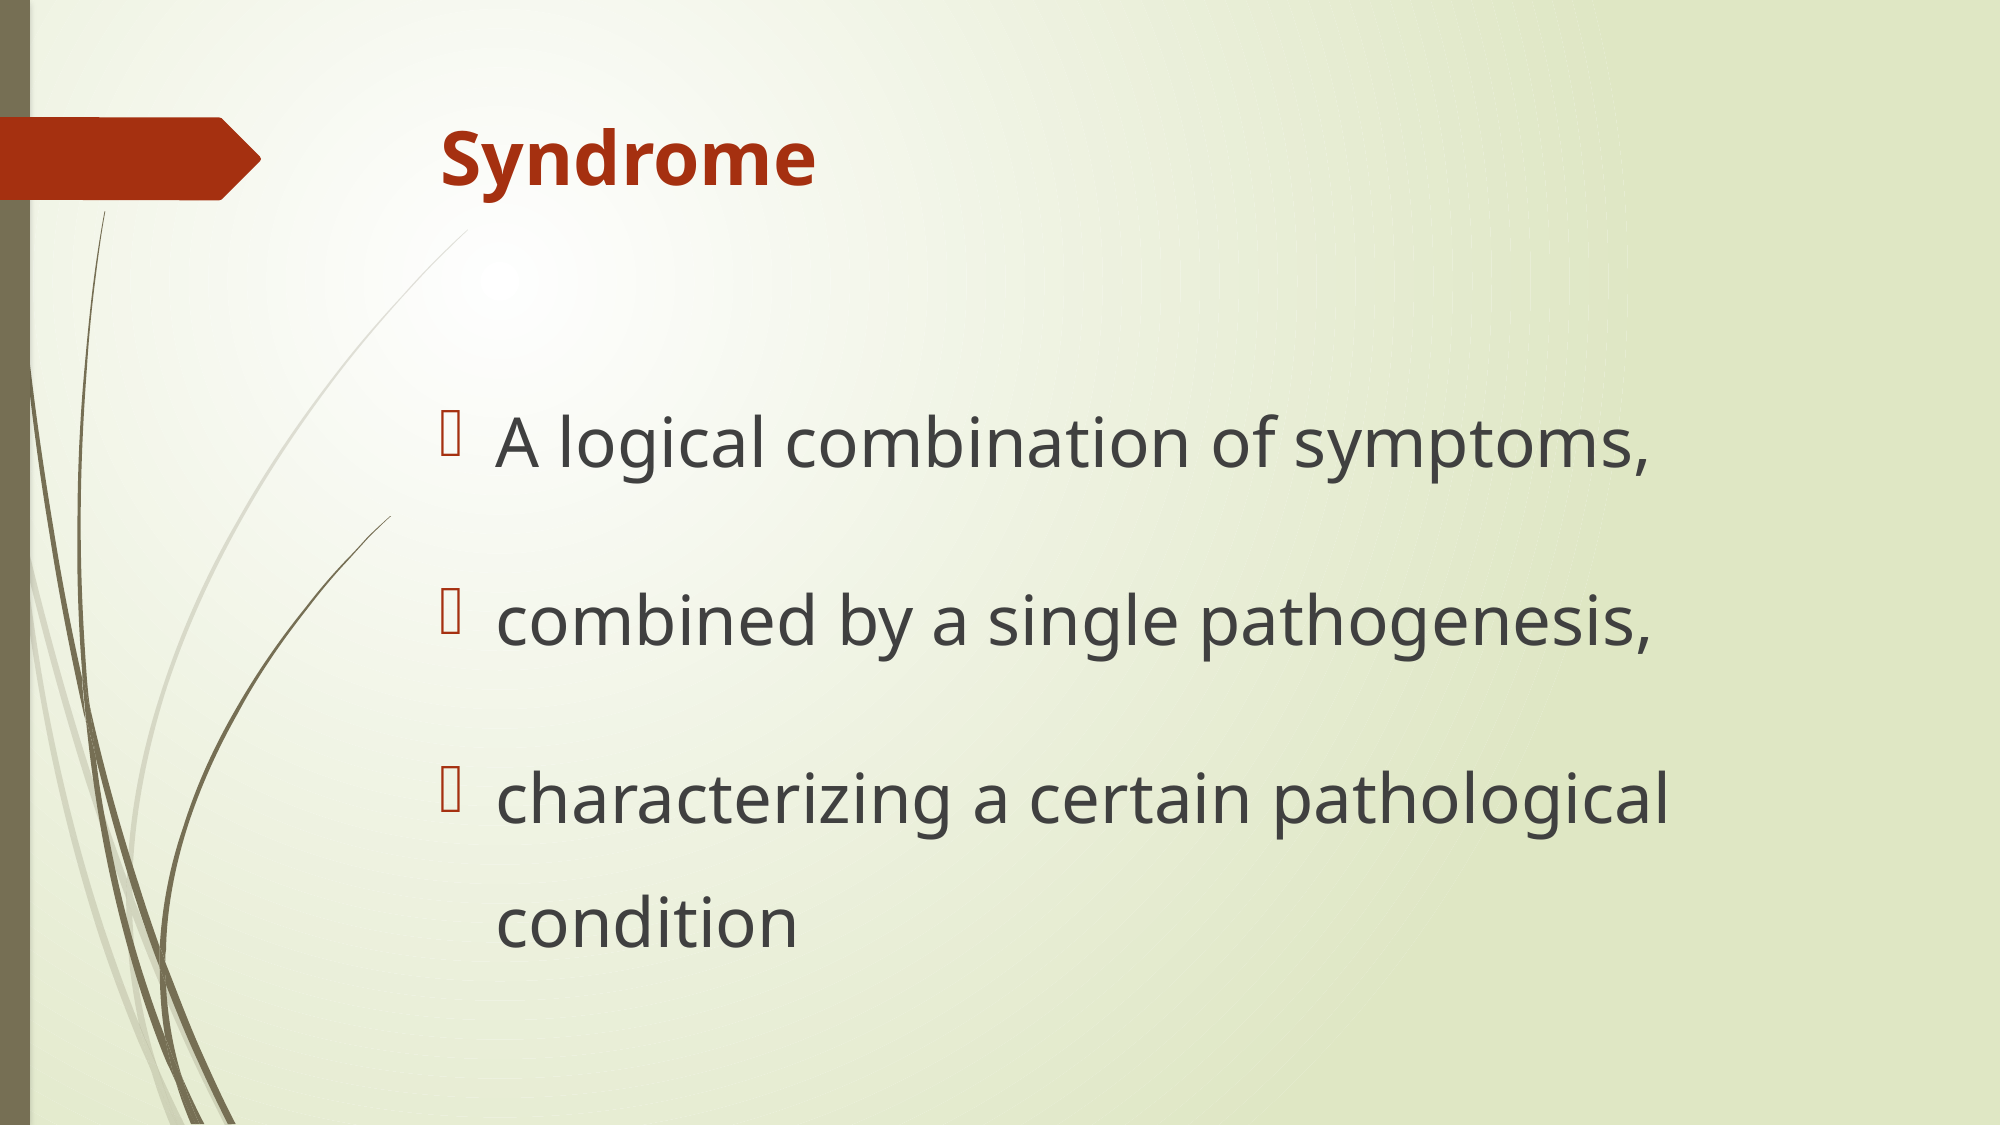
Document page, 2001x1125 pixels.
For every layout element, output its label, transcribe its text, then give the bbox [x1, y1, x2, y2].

title Syndrome [425, 102, 1888, 313]
list A logical combination of symptoms, combined by a single pathogenesis, characterizing a certain pathological condition [424, 350, 1888, 970]
